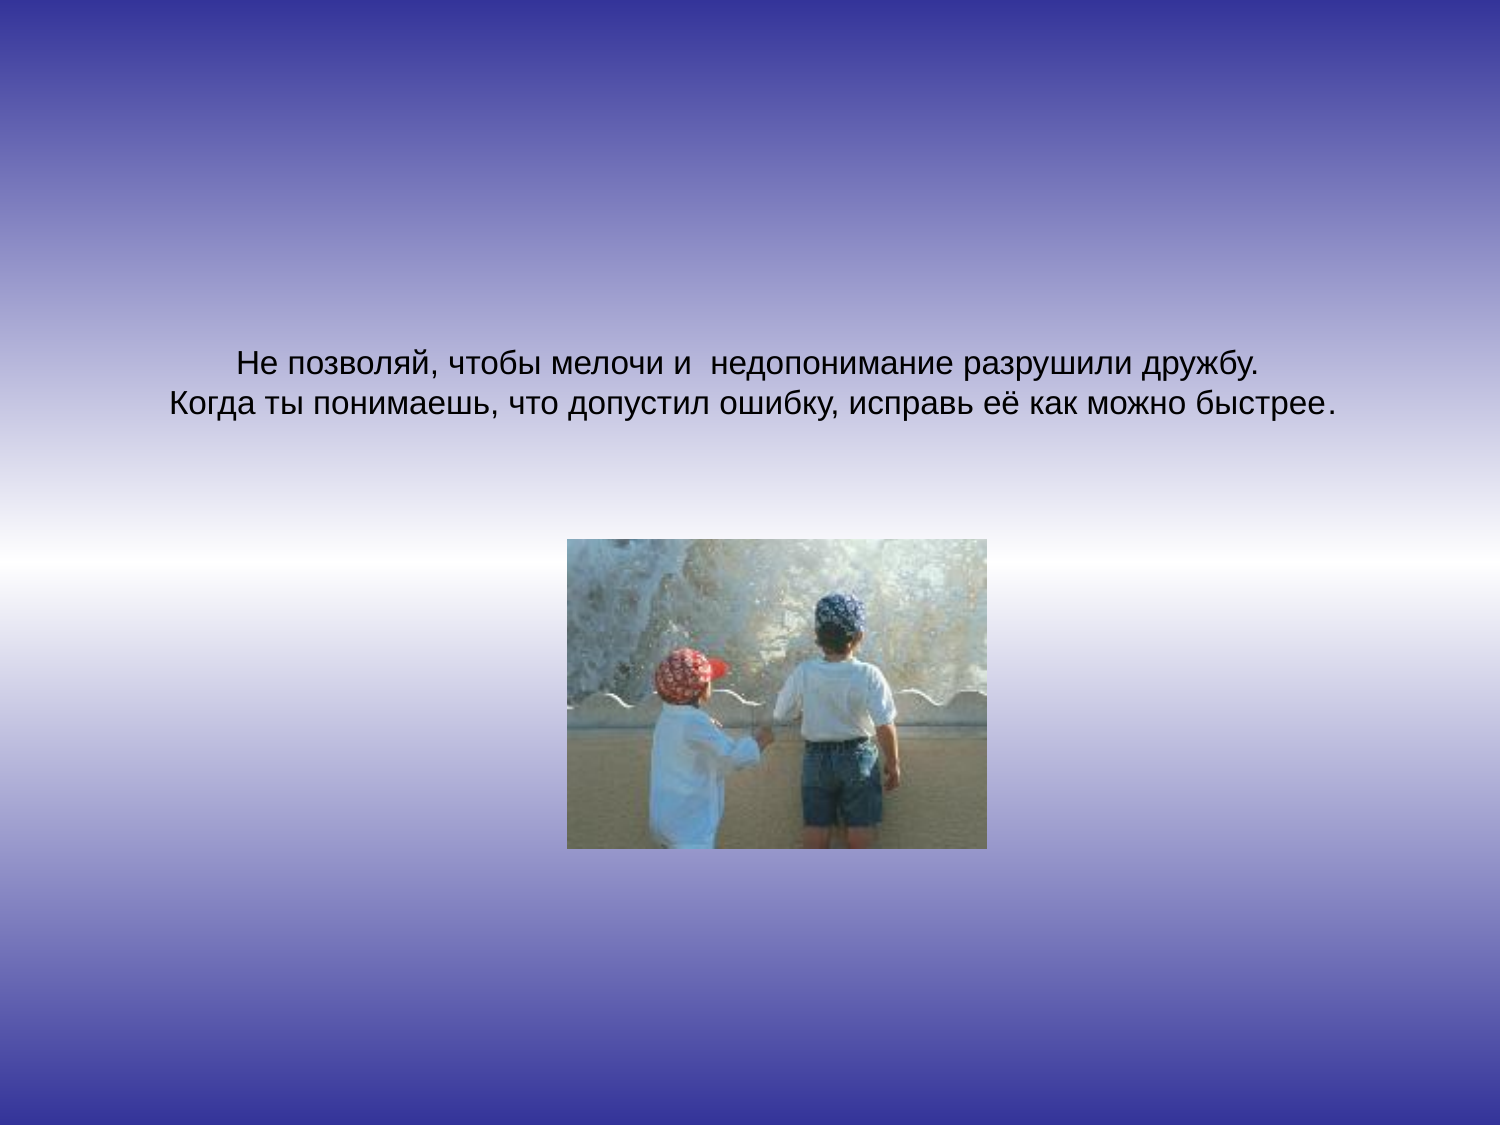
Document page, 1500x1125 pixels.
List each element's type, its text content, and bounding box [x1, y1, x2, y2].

text_box Не позволяй, чтобы мелочи и недопонимание разрушили дружбу. Когда ты понимаешь, что допустил ошибку, исправь её как можно быстрее. [0, 334, 1500, 469]
picture [566, 539, 987, 850]
